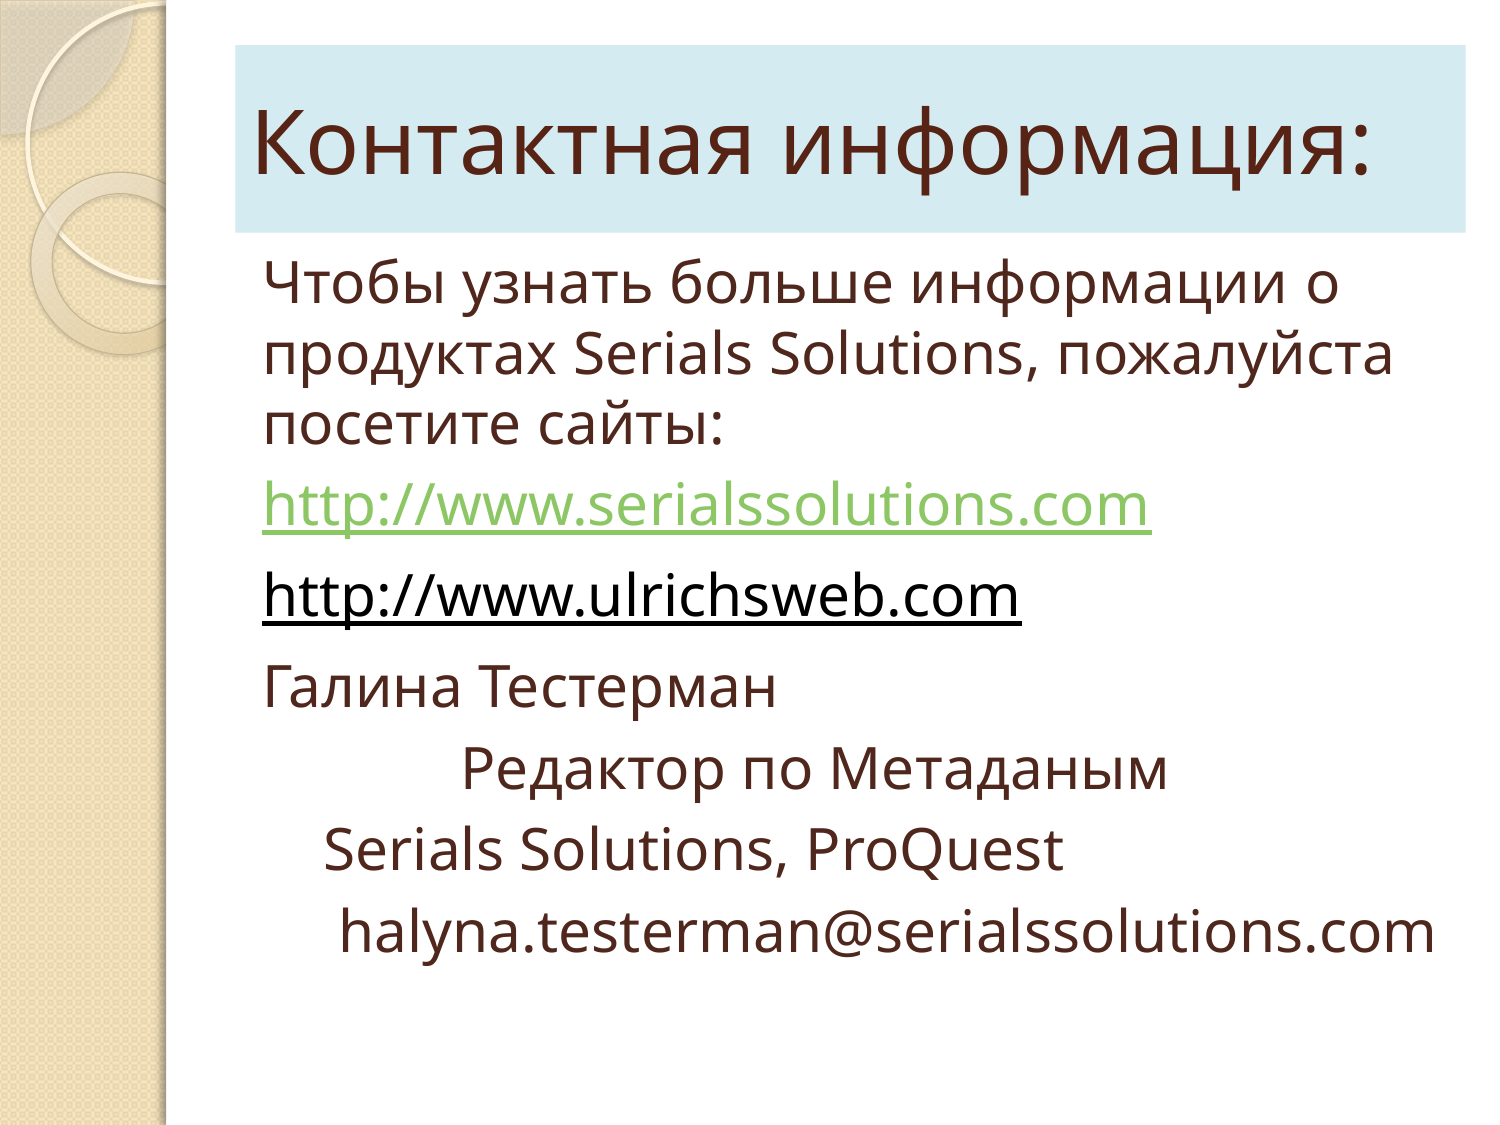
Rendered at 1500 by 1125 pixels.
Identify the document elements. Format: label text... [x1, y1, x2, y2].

list Чтобы узнать больше информации o продуктах Serials Solutions, пожалуйста посетите сайты: http://www.serialssolutions.com http://www.ulrichsweb.com Галина Тестерман Редактор по Метаданым Serials Solutions, ProQuest halyna.testerman@serialssolutions.com [235, 237, 1466, 1026]
title Контактная информация: [235, 45, 1466, 233]
text_box [374, 345, 1125, 422]
